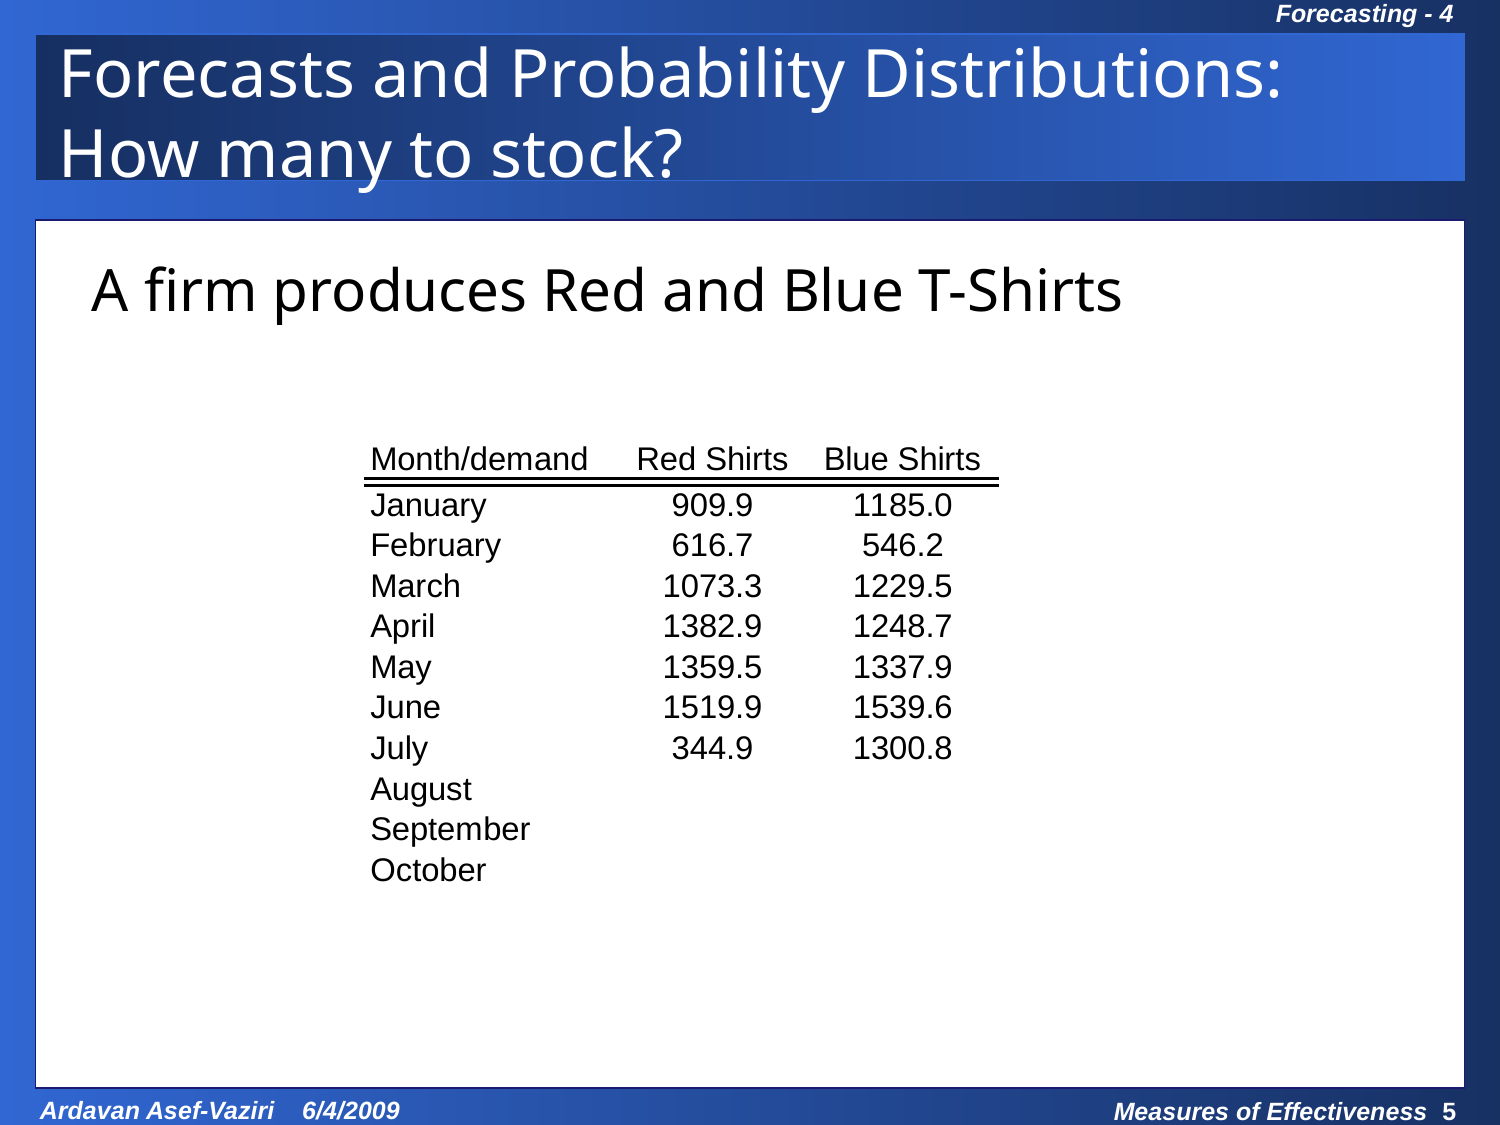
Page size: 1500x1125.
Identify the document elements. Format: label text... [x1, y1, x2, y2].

title Forecasts and Probability Distributions: How many to stock? [43, 36, 1465, 185]
picture [362, 437, 1001, 893]
list A firm produces Red and Blue T-Shirts [76, 224, 1352, 351]
